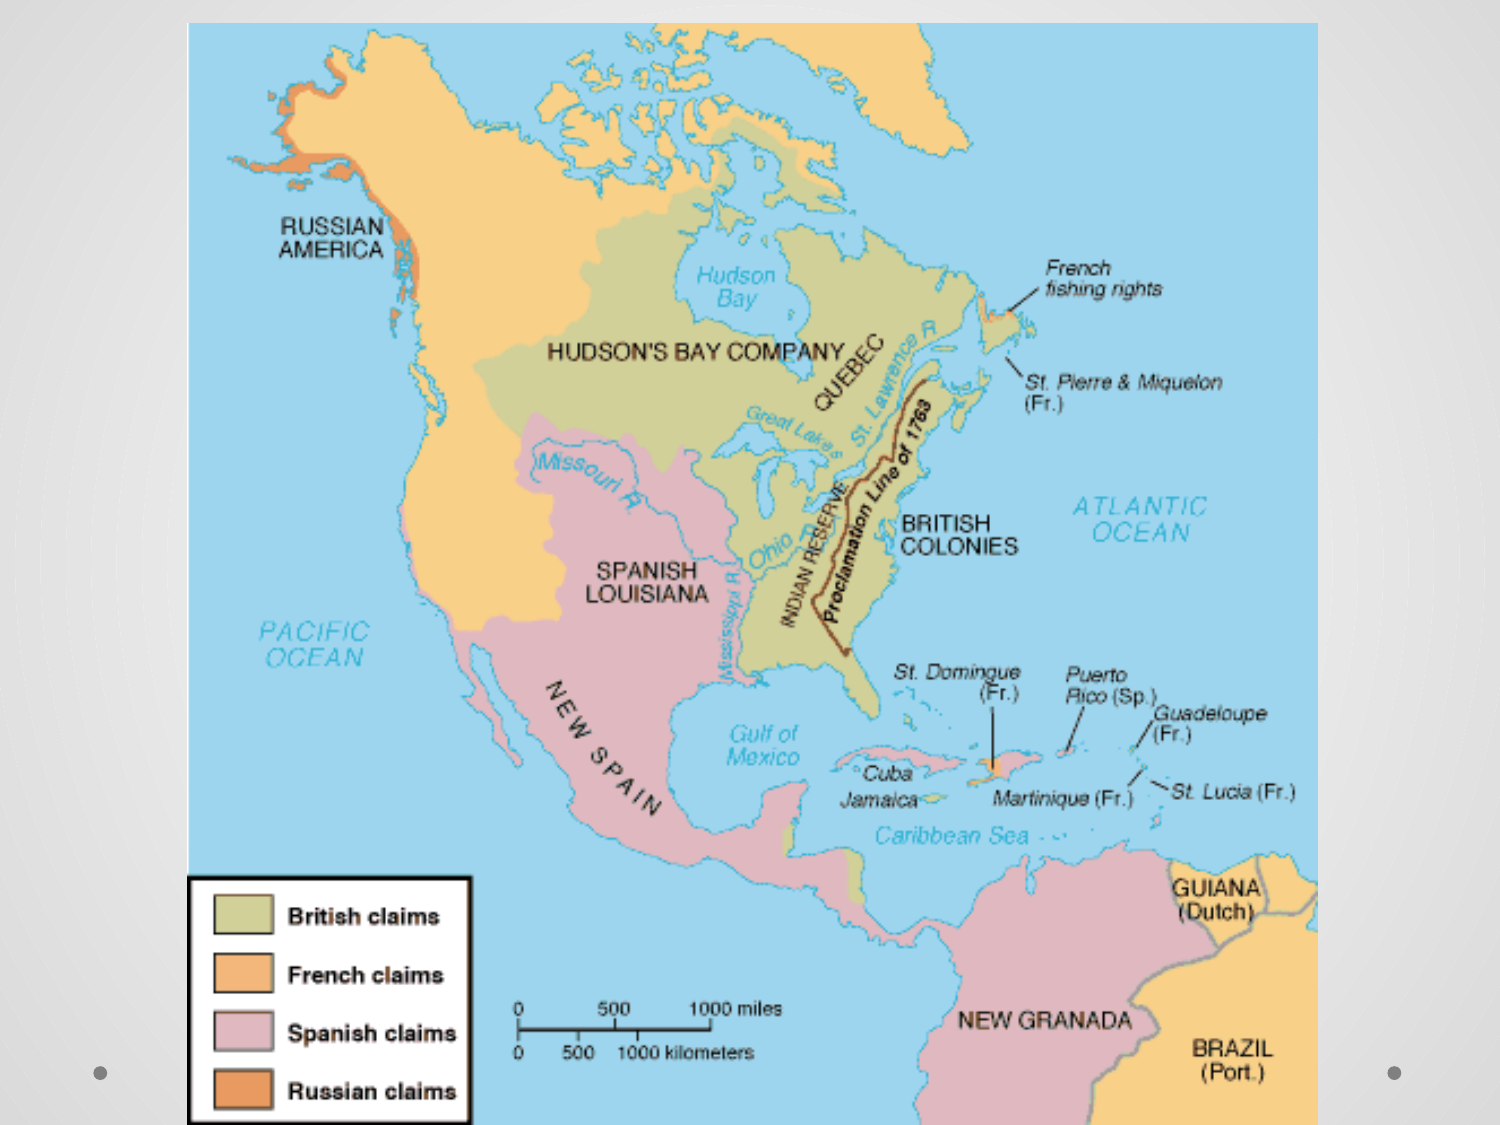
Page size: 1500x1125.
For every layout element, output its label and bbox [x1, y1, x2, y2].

picture [187, 23, 1318, 1125]
